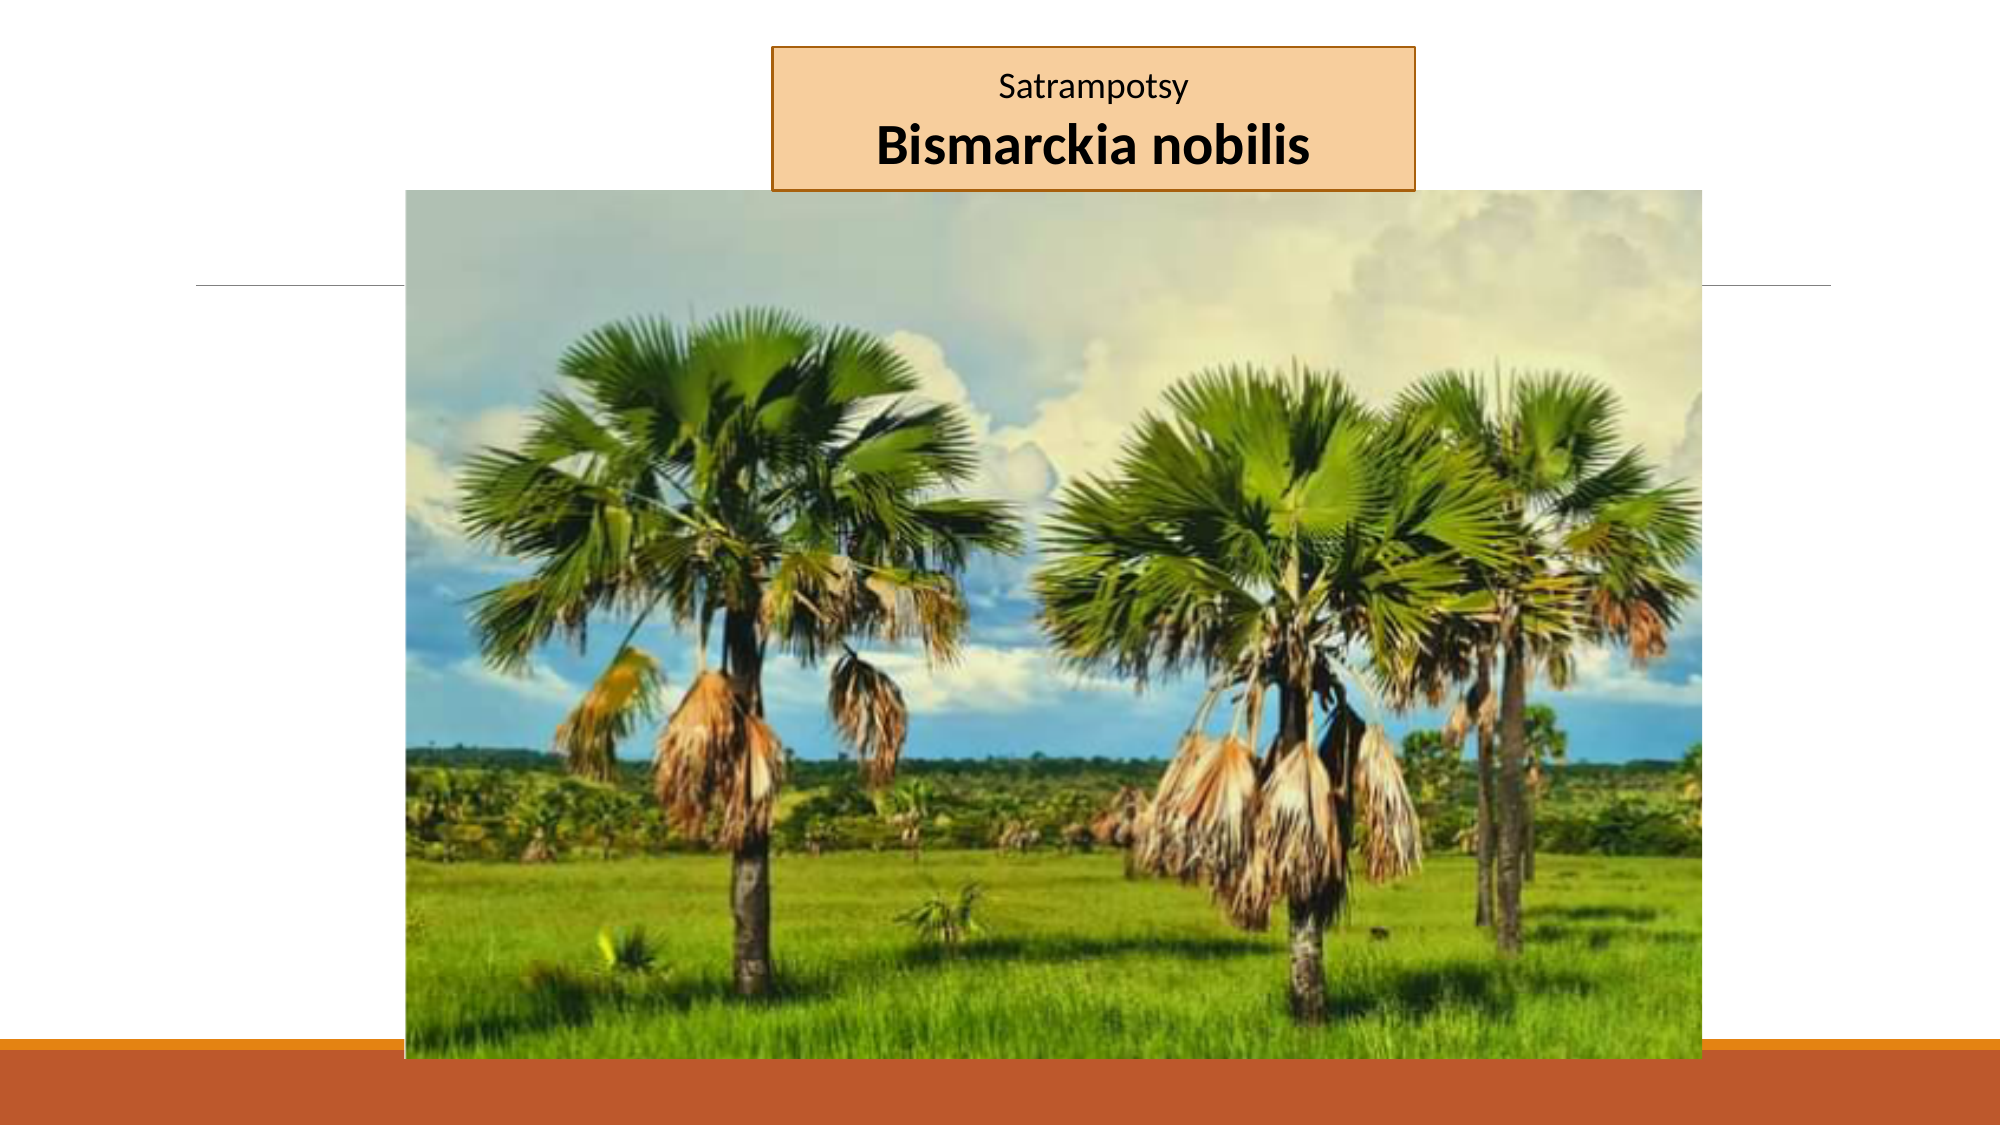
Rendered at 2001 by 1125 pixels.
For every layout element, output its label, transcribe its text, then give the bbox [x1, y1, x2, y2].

text_box Satrampotsy Bismarckia nobilis [771, 46, 1416, 187]
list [403, 189, 1703, 1060]
